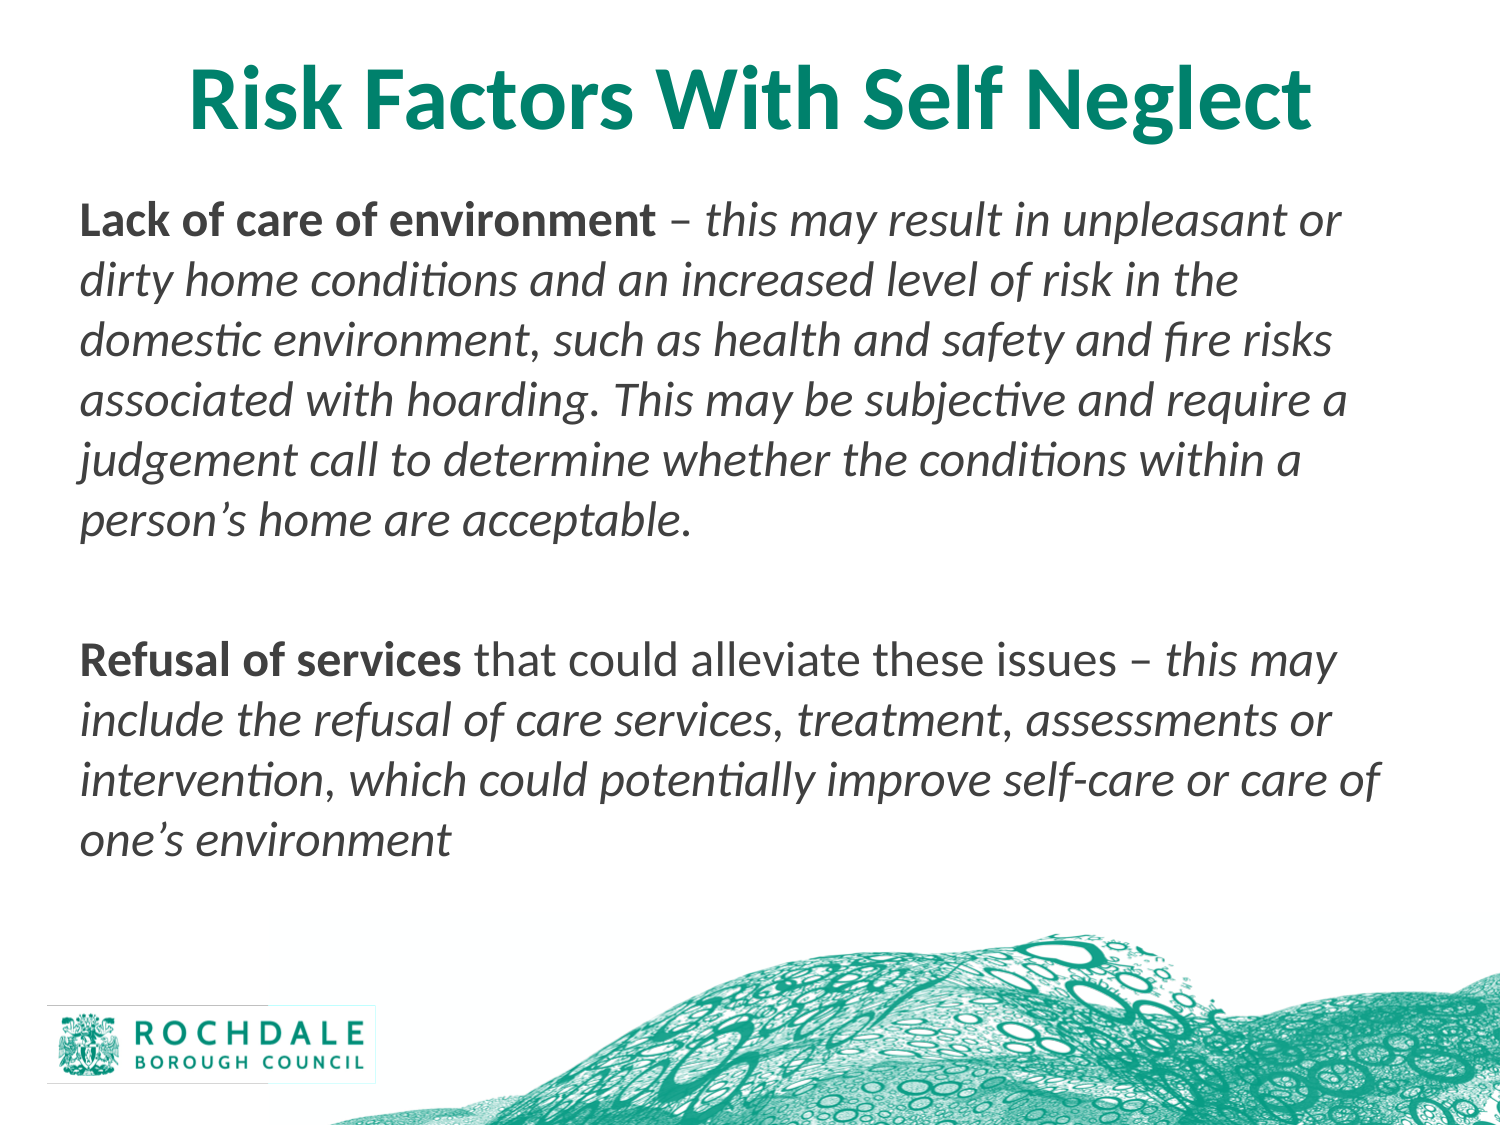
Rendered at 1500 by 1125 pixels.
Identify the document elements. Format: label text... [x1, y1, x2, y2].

picture [47, 912, 1500, 1125]
list Lack of care of environment – this may result in unpleasant or dirty home conditions and an increased level of risk in the domestic environment, such as health and safety and fire risks associated with hoarding. This may be subjective and require a judgement call to determine whether the conditions within a person’s home are acceptable. Refusal of services that could alleviate these issues – this may include the refusal of care services, treatment, assessments or intervention, which could potentially improve self-care or care of one’s environment [64, 149, 1415, 868]
title Risk Factors With Self Neglect [76, 30, 1427, 144]
